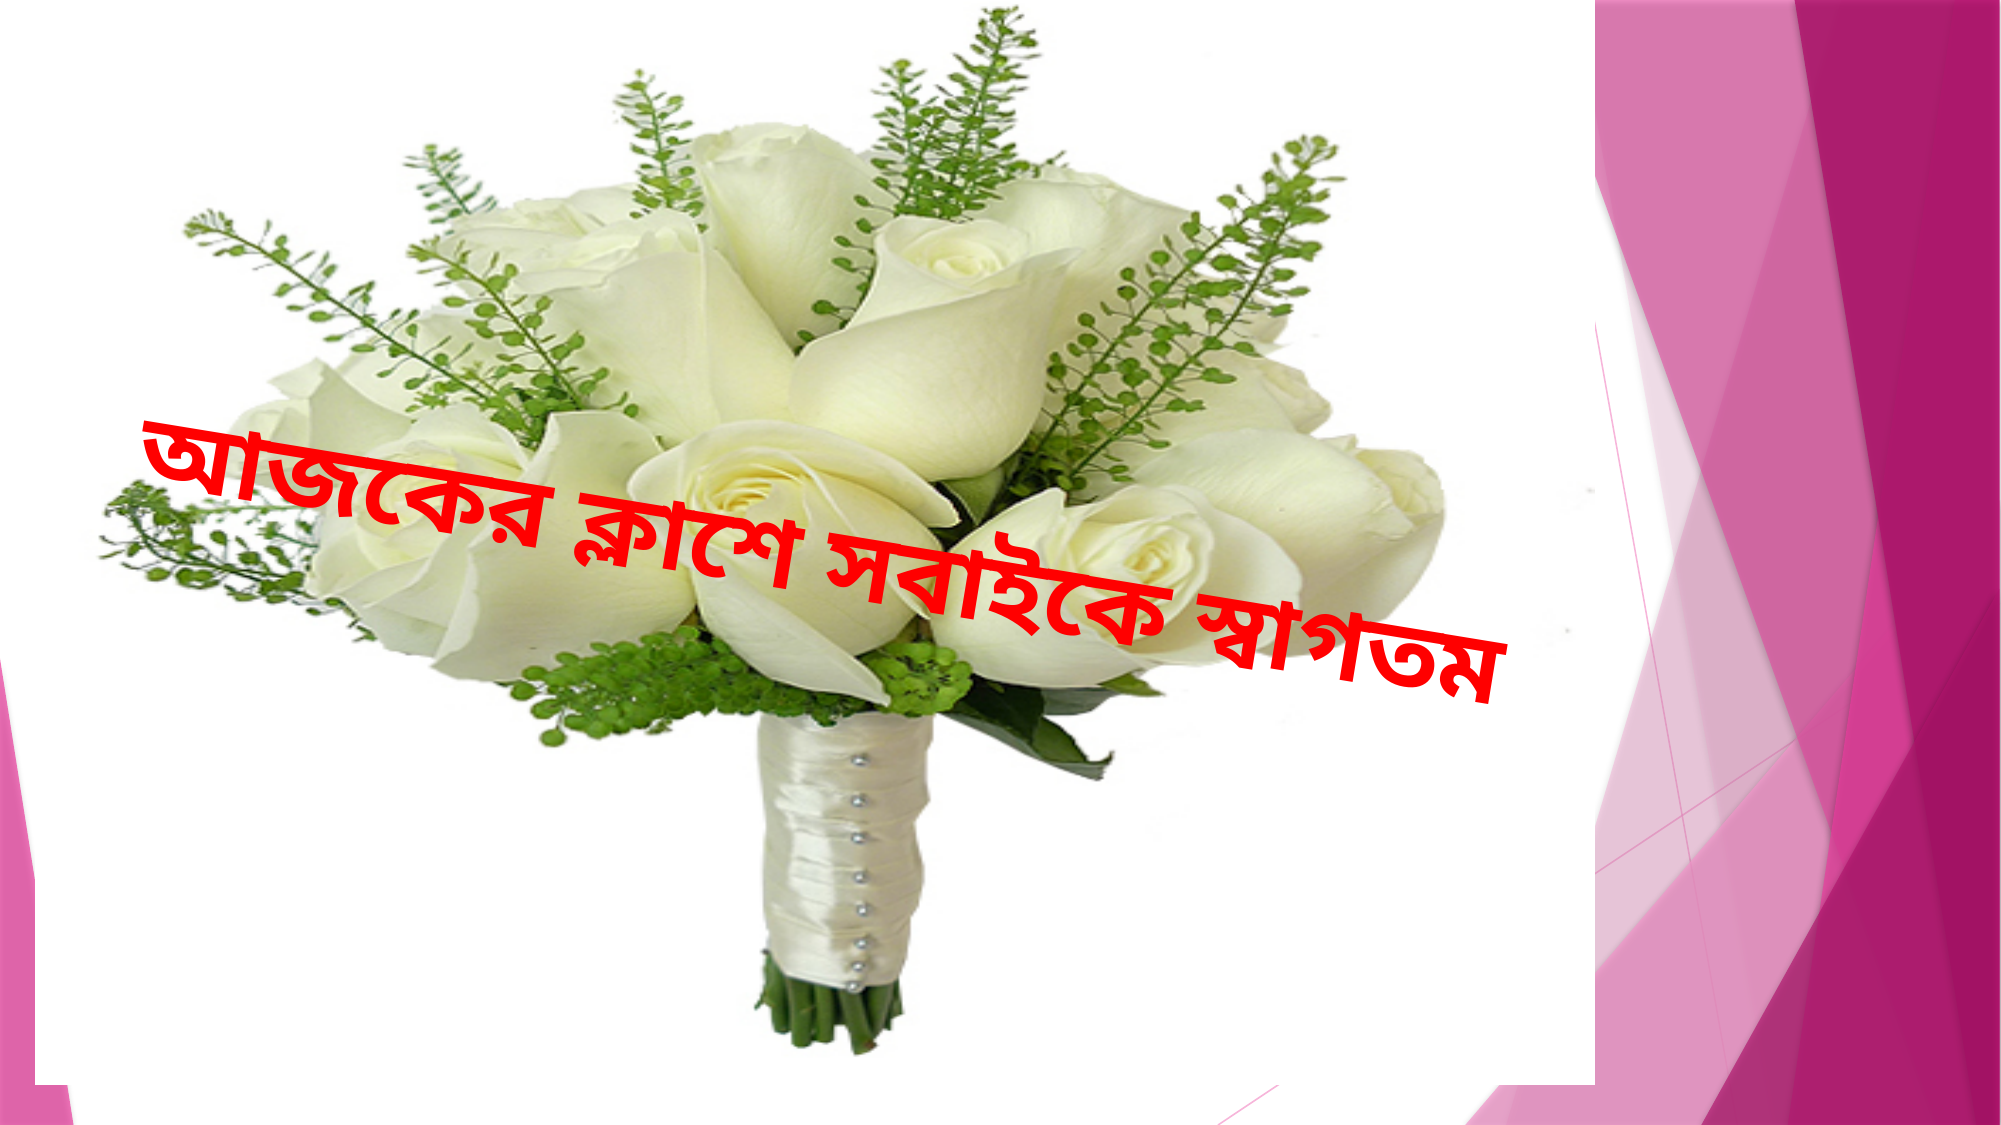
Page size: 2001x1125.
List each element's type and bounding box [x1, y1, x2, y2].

picture [35, 0, 1595, 1086]
